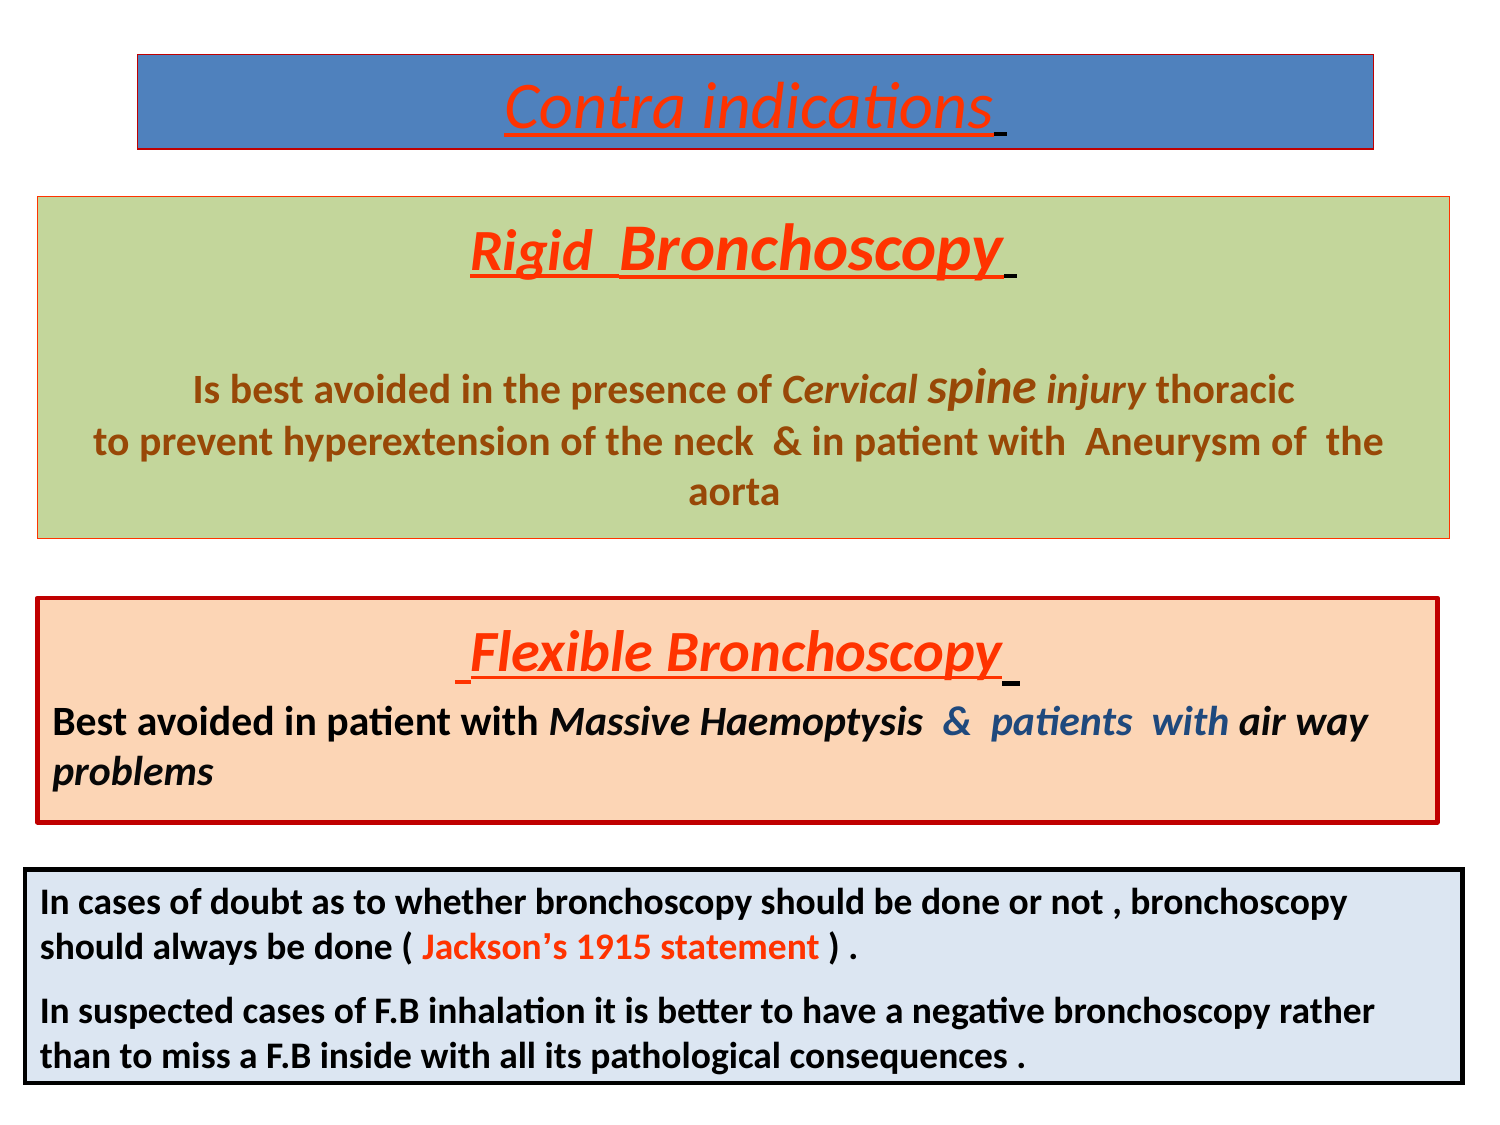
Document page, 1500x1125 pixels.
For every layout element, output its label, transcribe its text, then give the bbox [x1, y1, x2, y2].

text_box Rigid Bronchoscopy Is best avoided in the presence of Cervical spine injury thoracic to prevent hyperextension of the neck & in patient with Aneurysm of the aorta [37, 196, 1450, 539]
text_box In cases of doubt as to whether bronchoscopy should be done or not , bronchoscopy should always be done ( Jackson’s 1915 statement ) . In suspected cases of F.B inhalation it is better to have a negative bronchoscopy rather than to miss a F.B inside with all its pathological consequences . [24, 869, 1463, 1084]
text_box Contra indications [137, 54, 1374, 150]
text_box Flexible Bronchoscopy Best avoided in patient with Massive Haemoptysis & patients with air way problems [37, 597, 1438, 823]
